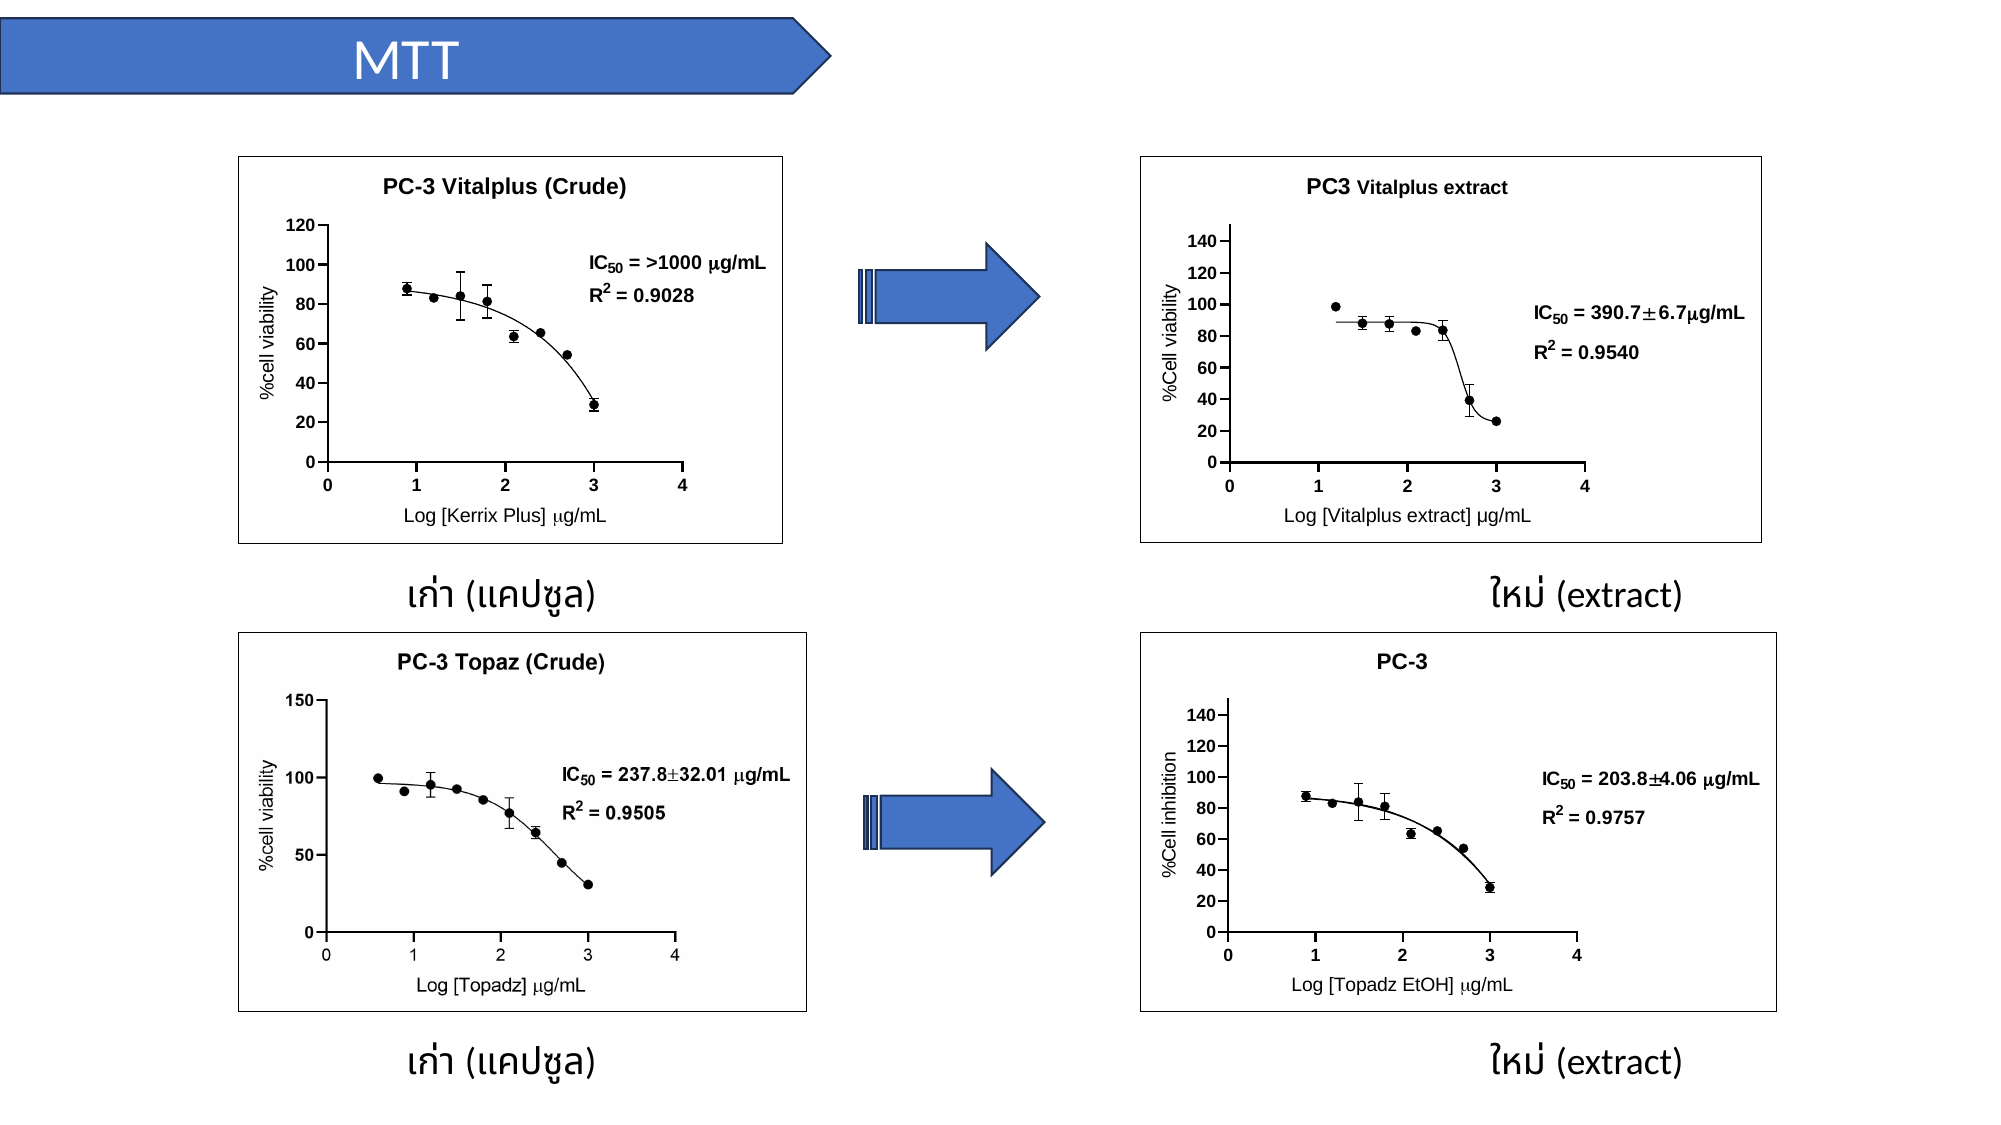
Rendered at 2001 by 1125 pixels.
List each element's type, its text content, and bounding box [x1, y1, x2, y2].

picture [238, 632, 807, 1013]
text_box [858, 269, 863, 324]
text_box [879, 766, 1047, 878]
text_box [1140, 156, 1762, 543]
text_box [1140, 632, 1777, 1012]
text_box MTT [0, 17, 833, 95]
text_box [874, 241, 1041, 353]
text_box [238, 156, 783, 543]
text_box [870, 795, 878, 850]
text_box เก่า (แคปซูล) ใหม่ (extract) [391, 562, 2000, 668]
text_box [865, 269, 873, 324]
text_box [863, 795, 869, 850]
text_box เก่า (แคปซูล) ใหม่ (extract) [391, 1029, 2000, 1125]
